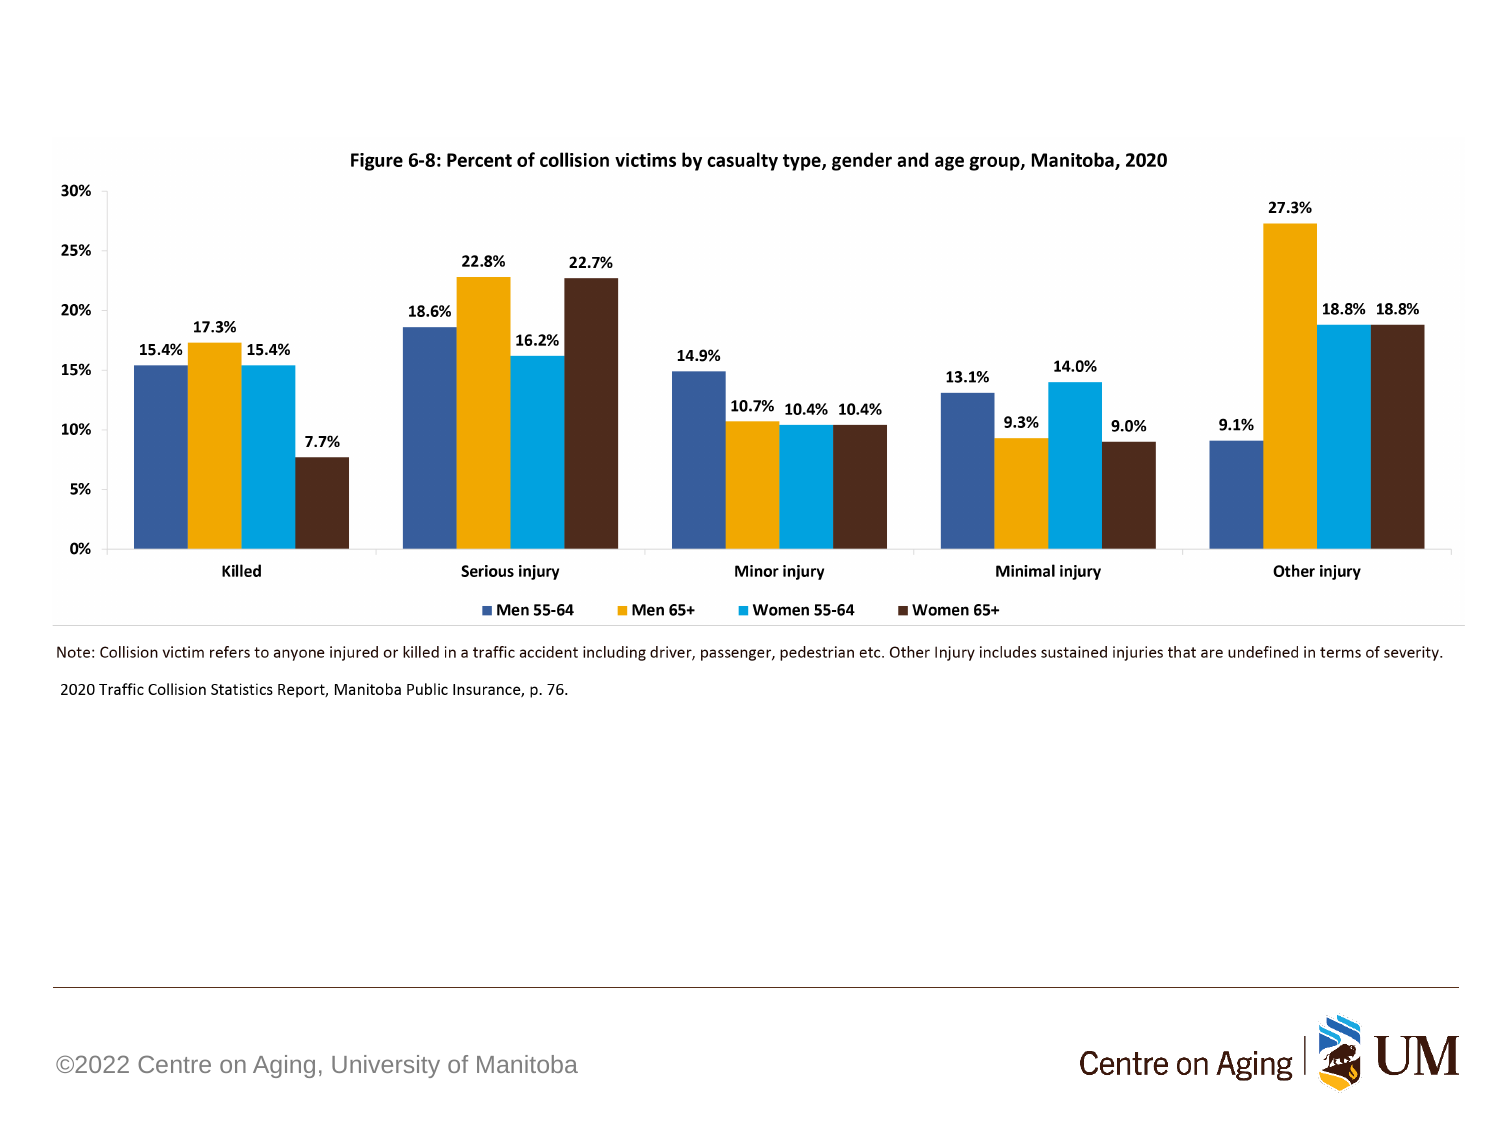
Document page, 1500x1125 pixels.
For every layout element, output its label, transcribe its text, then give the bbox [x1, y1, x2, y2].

picture [41, 136, 1466, 712]
text_box ©2022 Centre on Aging, University of Manitoba [41, 1041, 609, 1086]
picture [1080, 1011, 1459, 1094]
